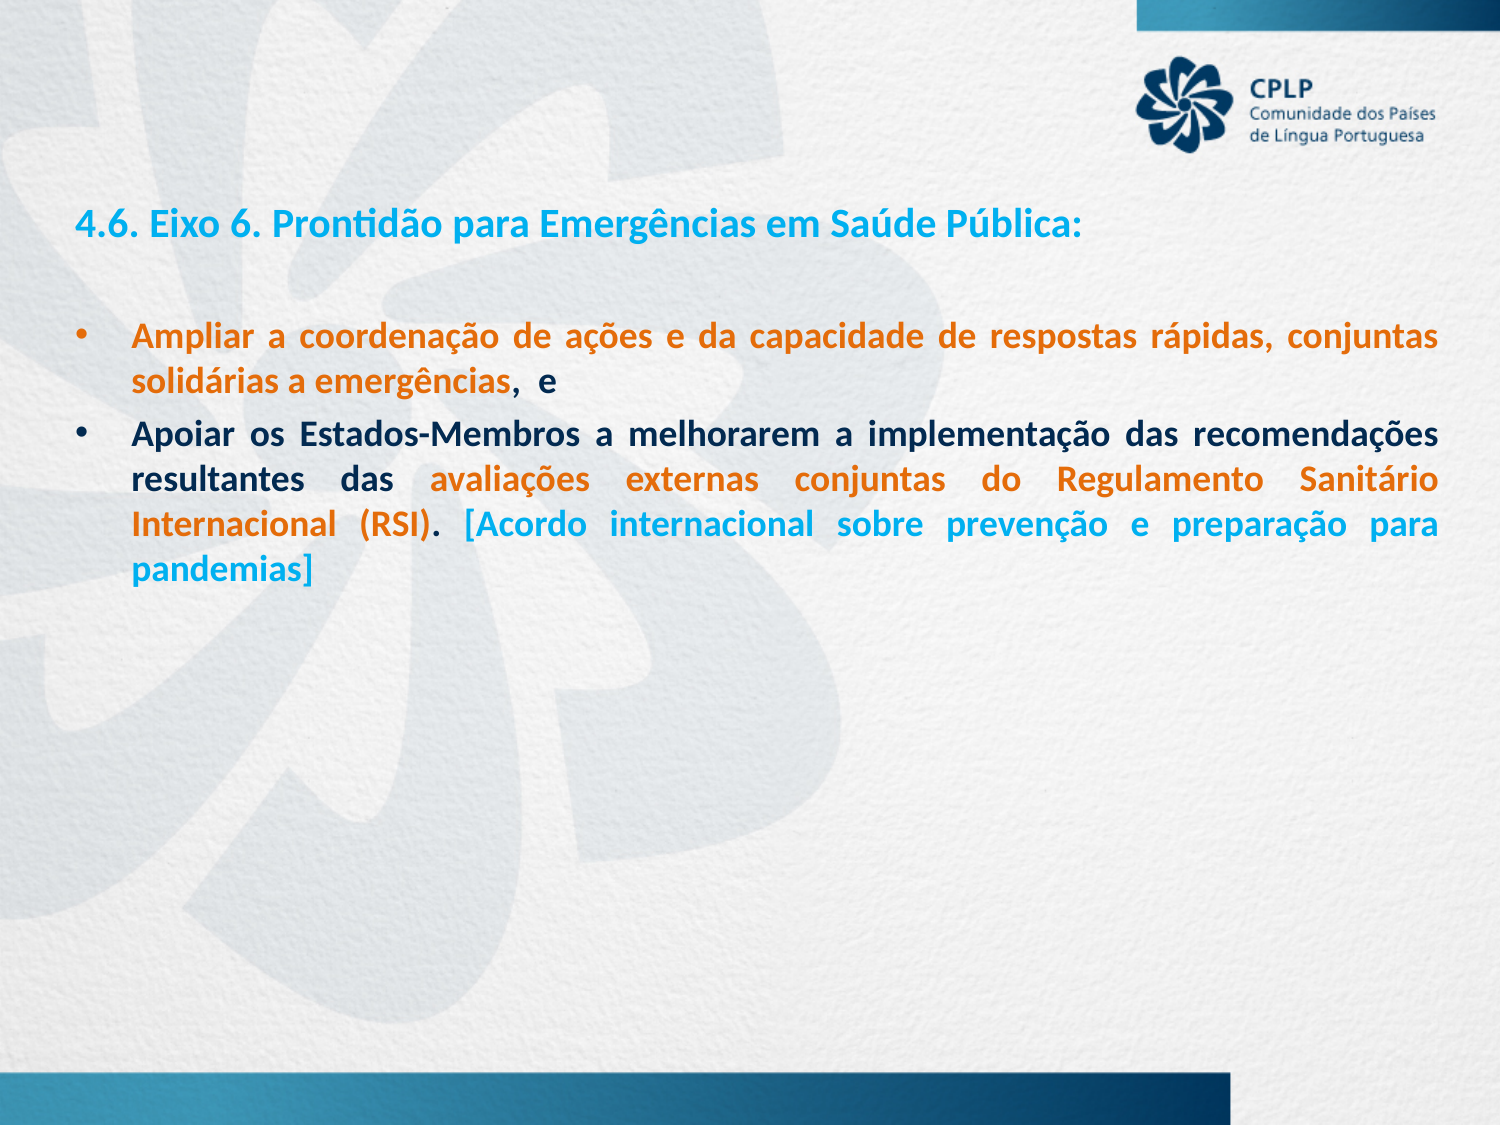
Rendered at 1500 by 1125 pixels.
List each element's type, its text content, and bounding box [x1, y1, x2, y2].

list 4.6. Eixo 6. Prontidão para Emergências em Saúde Pública: Ampliar a coordenação de ações e da capacidade de respostas rápidas, conjuntas solidárias a emergências, e Apoiar os Estados-Membros a melhorarem a implementação das recomendações resultantes das avaliações externas conjuntas do Regulamento Sanitário Internacional (RSI). [Acordo internacional sobre prevenção e preparação para pandemias] [75, 195, 1441, 887]
picture [0, 0, 1500, 1125]
